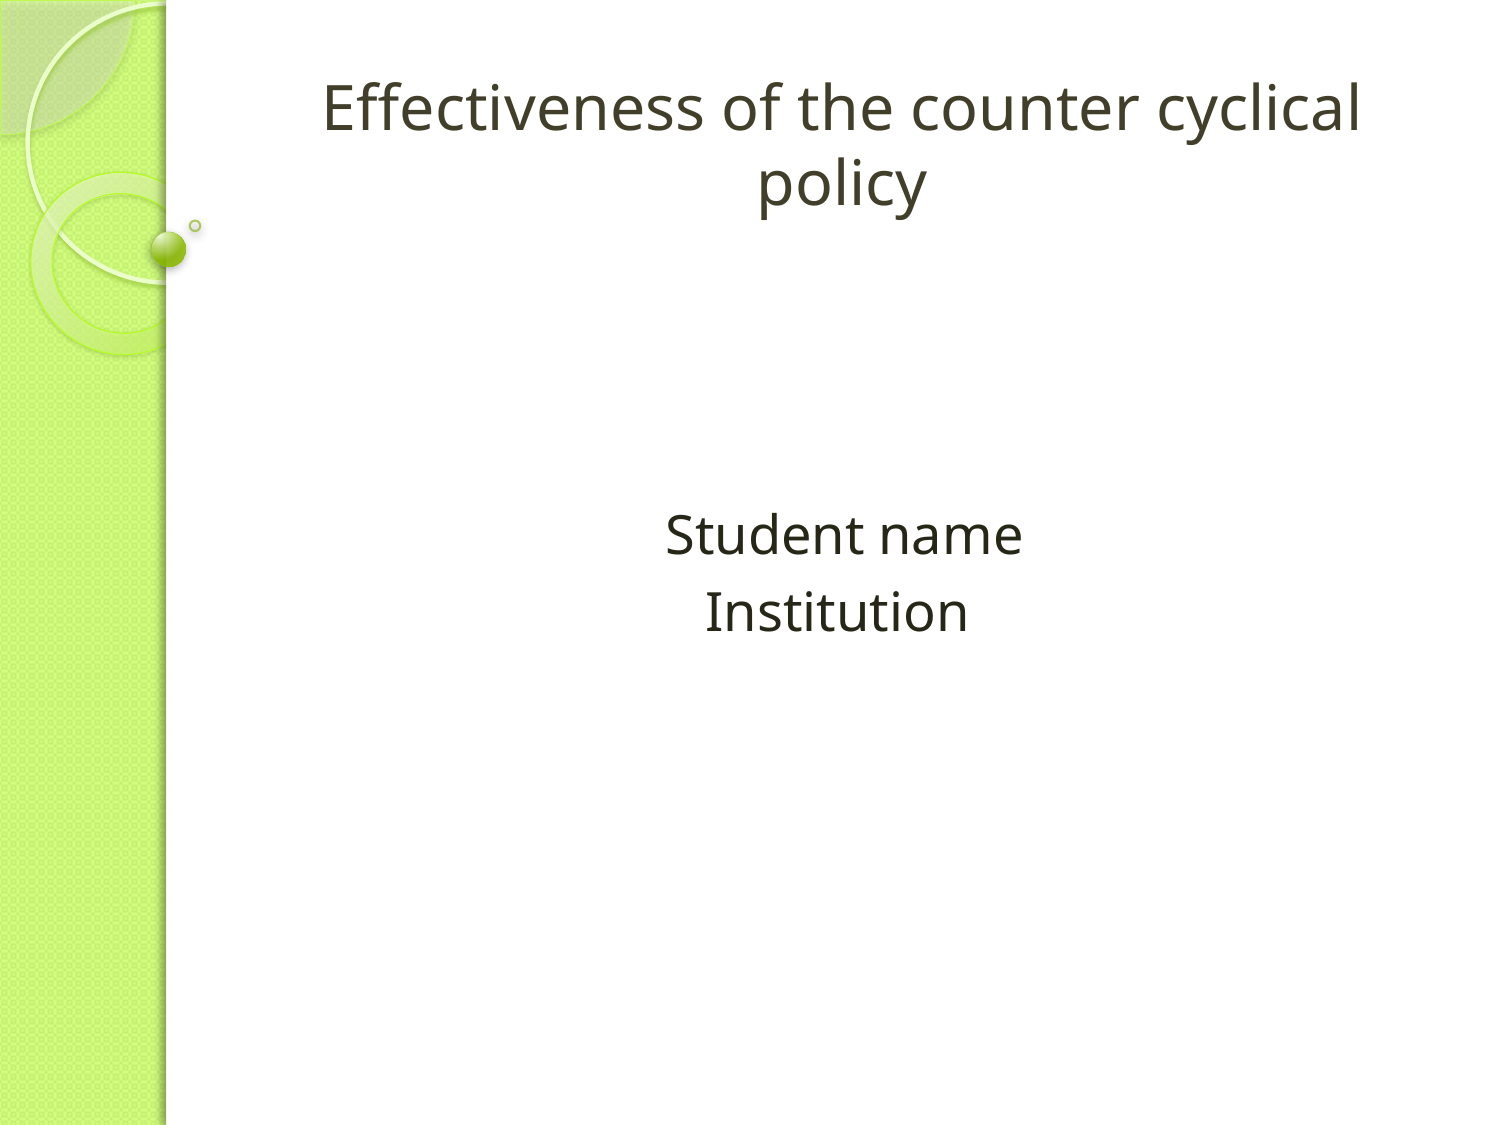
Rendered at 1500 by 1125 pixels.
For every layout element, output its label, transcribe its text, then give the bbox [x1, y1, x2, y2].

subtitle Student name Institution [234, 500, 1450, 788]
title Effectiveness of the counter cyclical policy [234, 59, 1450, 301]
